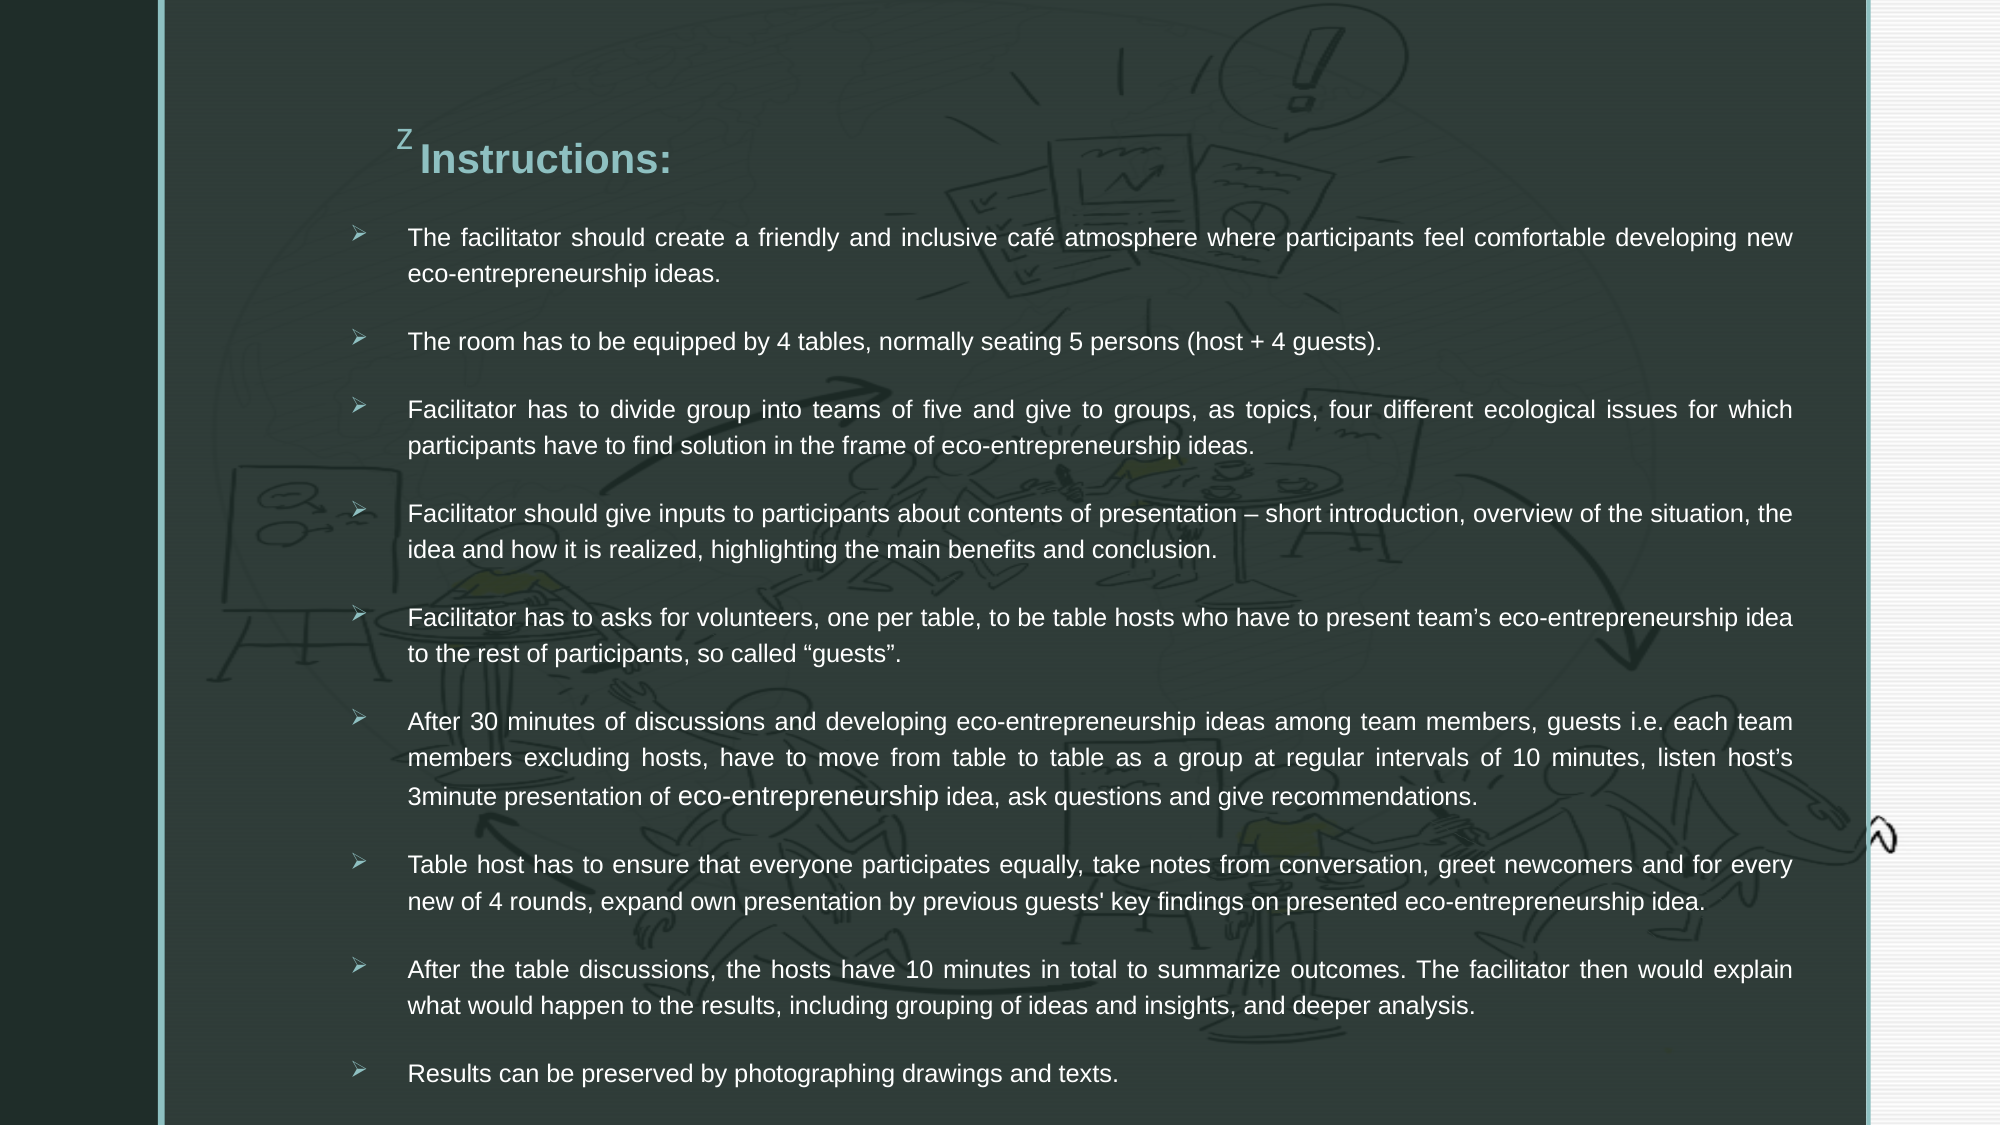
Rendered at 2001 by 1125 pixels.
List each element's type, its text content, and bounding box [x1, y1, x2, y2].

text_box Instructions: [404, 124, 1560, 189]
picture [1871, 0, 2001, 1125]
list The facilitator should create a friendly and inclusive café atmosphere where participants feel comfortable developing new eco-entrepreneurship ideas. The room has to be equipped by 4 tables, normally seating 5 persons (host + 4 guests). Facilitator has to divide group into teams of five and give to groups, as topics, four different ecological issues for which participants have to find solution in the frame of eco-entrepreneurship ideas. Facilitator should give inputs to participants about contents of presentation – short introduction, overview of the situation, the idea and how it is realized, highlighting the main benefits and conclusion. Facilitator has to asks for volunteers, one per table, to be table hosts who have to present team’s eco-entrepreneurship idea to the rest of participants, so called “guests”. After 30 minutes of discussions and developing eco-entrepreneurship ideas among team members, guests i.e. each team members excluding hosts, have to move from table to table as a group at regular intervals of 10 minutes, listen host’s 3minute presentation of eco-entrepreneurship idea, ask questions and give recommendations. Table host has to ensure that everyone participates equally, take notes from conversation, greet newcomers and for every new of 4 rounds, expand own presentation by previous guests' key findings on presented eco-entrepreneurship idea. After the table discussions, the hosts have 10 minutes in total to summarize outcomes. The facilitator then would explain what would happen to the results, including grouping of ideas and insights, and deeper analysis. Results can be preserved by photographing drawings and texts. [335, 203, 1811, 1100]
